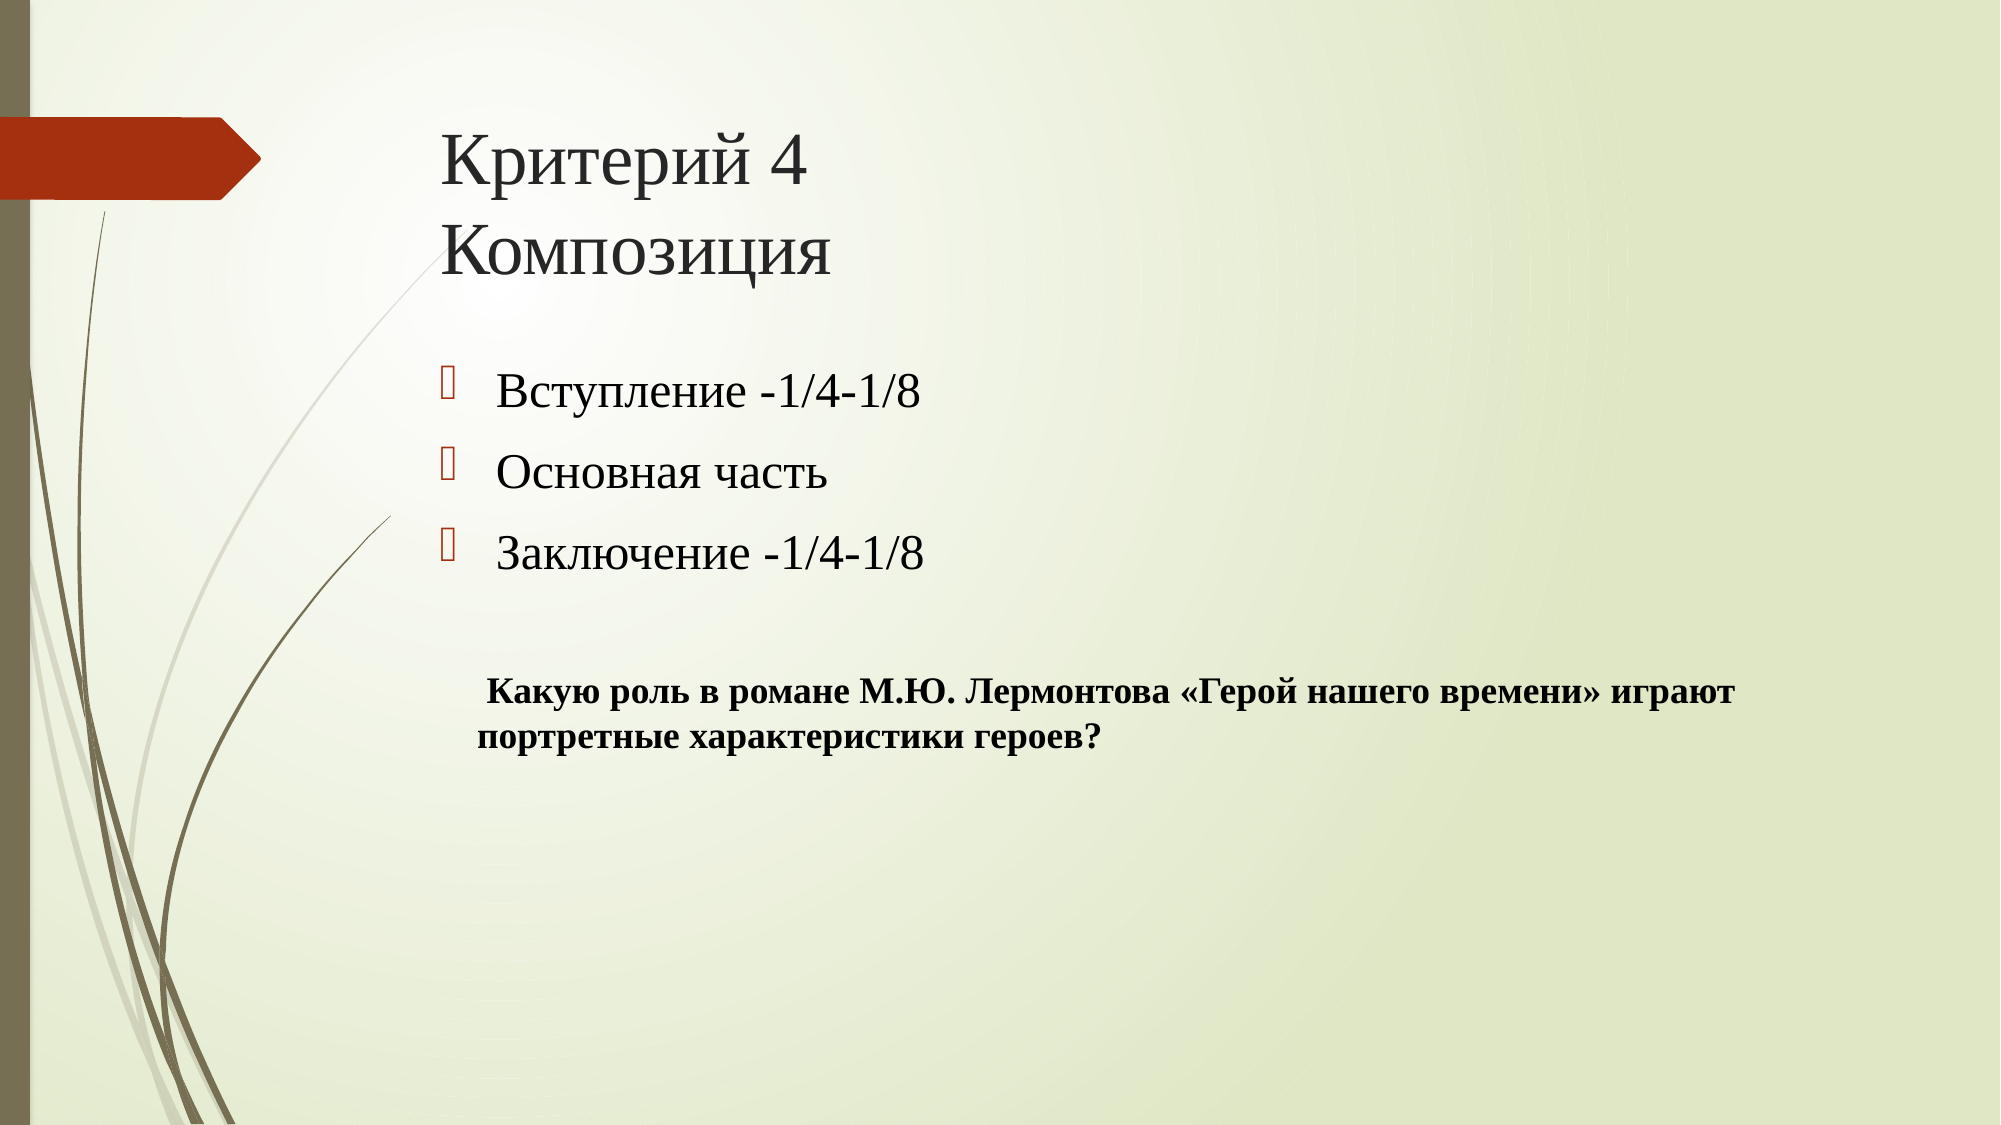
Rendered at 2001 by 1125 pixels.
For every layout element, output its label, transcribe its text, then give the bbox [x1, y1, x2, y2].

list Вступление -1/4-1/8 Основная часть Заключение -1/4-1/8 Какую роль в романе М.Ю. Лермонтова «Герой нашего времени» играют портретные характеристики героев? [424, 350, 1888, 970]
title Критерий 4 Композиция [425, 102, 1888, 313]
